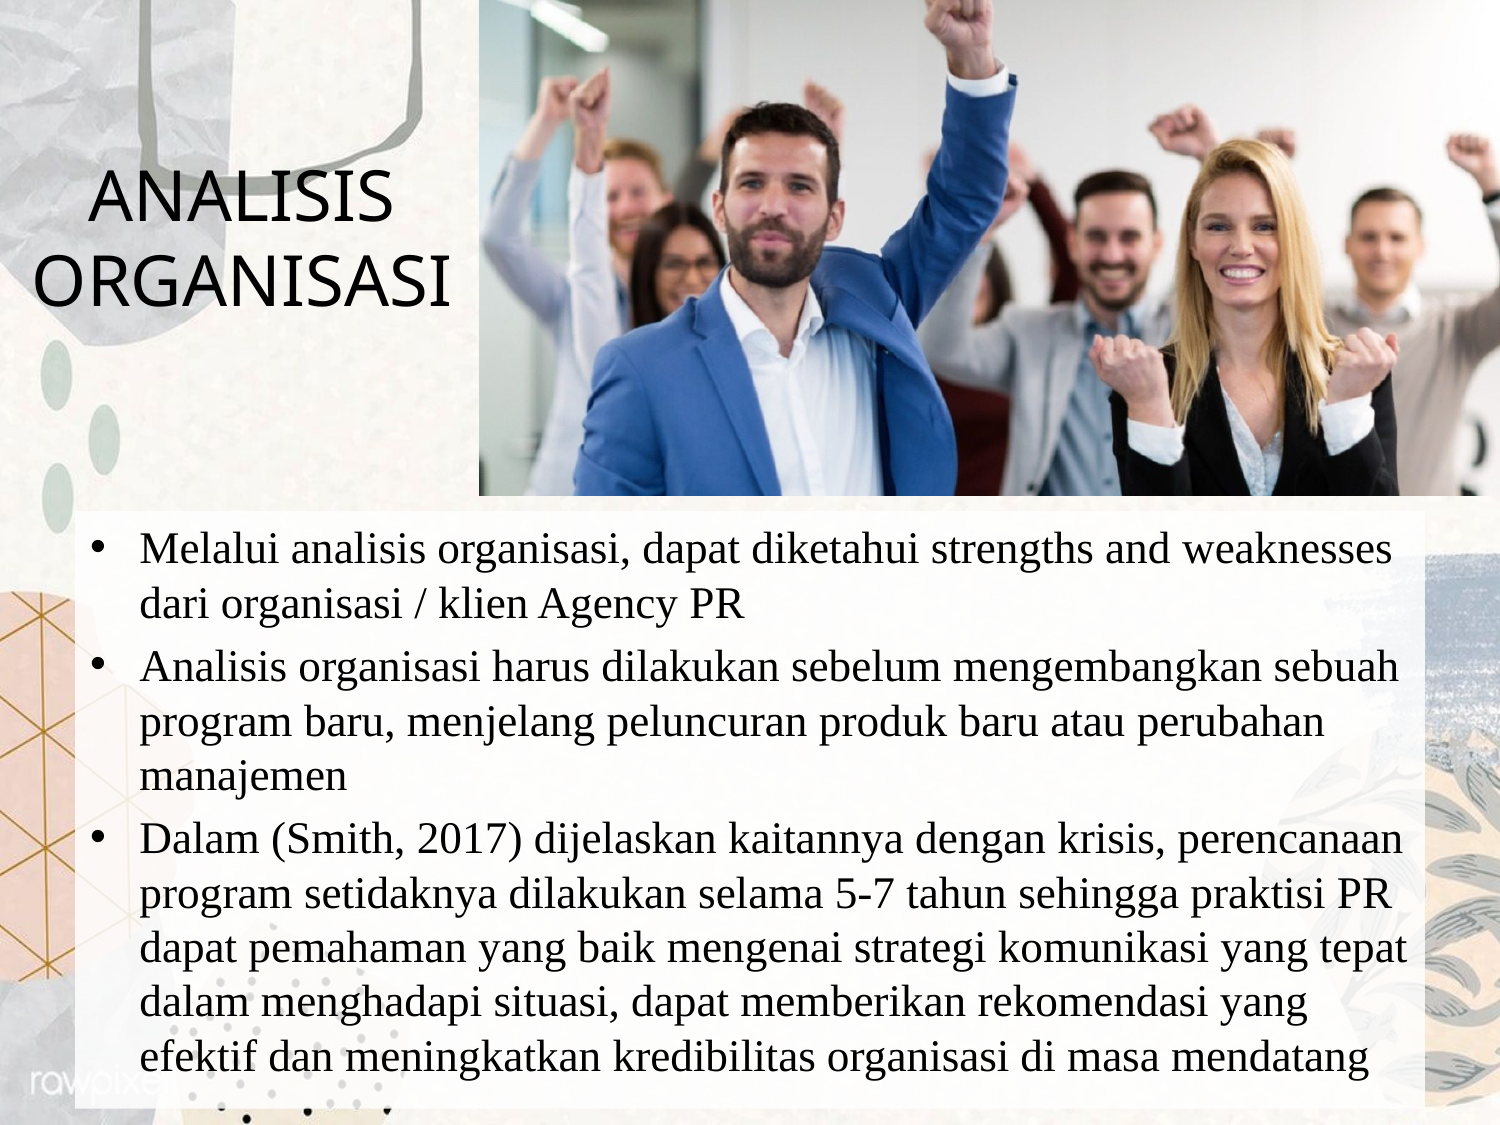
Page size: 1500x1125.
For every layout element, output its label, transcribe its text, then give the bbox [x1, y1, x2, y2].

picture [0, 0, 1500, 1125]
title ANALISIS ORGANISASI [2, 142, 473, 330]
list Melalui analisis organisasi, dapat diketahui strengths and weaknesses dari organisasi / klien Agency PR Analisis organisasi harus dilakukan sebelum mengembangkan sebuah program baru, menjelang peluncuran produk baru atau perubahan manajemen Dalam (Smith, 2017) dijelaskan kaitannya dengan krisis, perencanaan program setidaknya dilakukan selama 5-7 tahun sehingga praktisi PR dapat pemahaman yang baik mengenai strategi komunikasi yang tepat dalam menghadapi situasi, dapat memberikan rekomendasi yang efektif dan meningkatkan kredibilitas organisasi di masa mendatang [75, 510, 1425, 1109]
